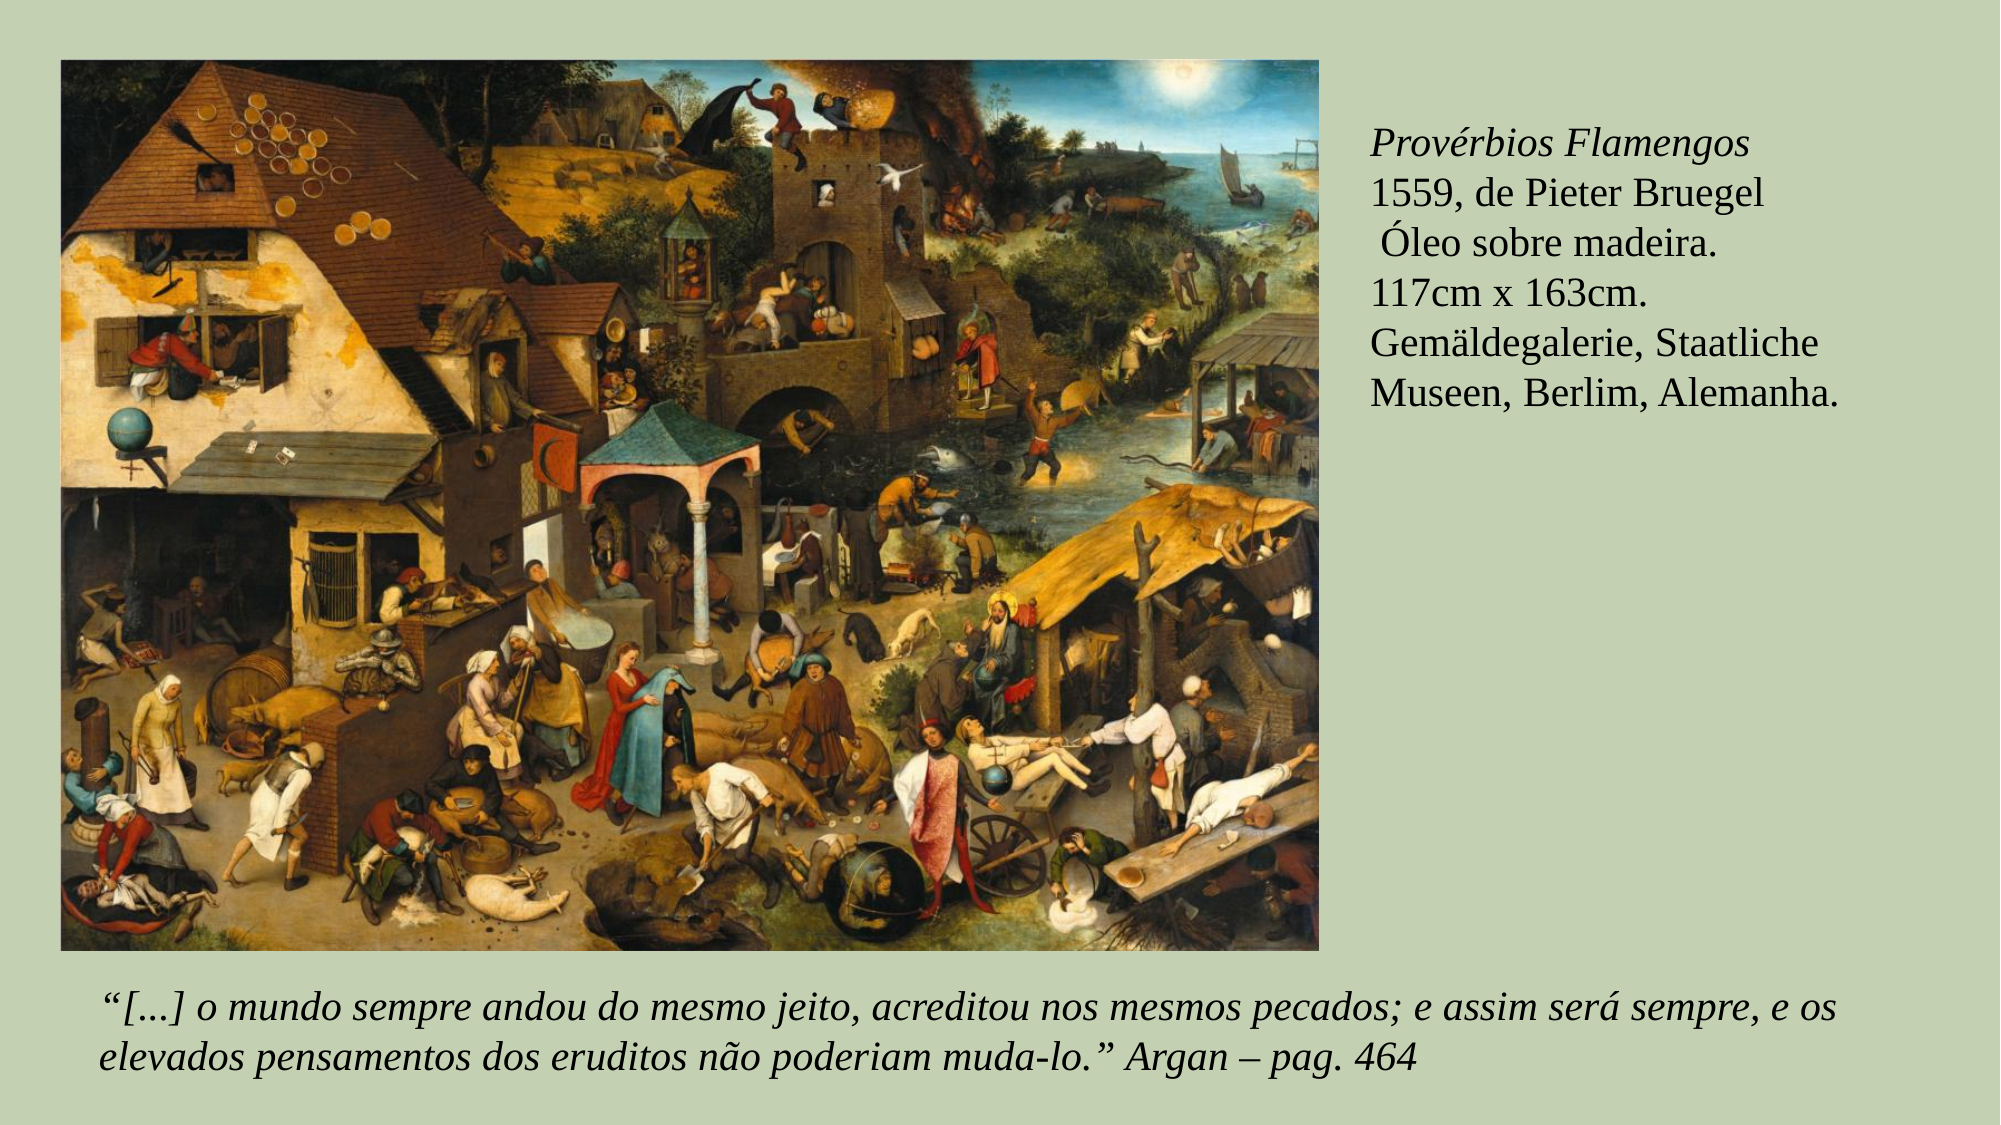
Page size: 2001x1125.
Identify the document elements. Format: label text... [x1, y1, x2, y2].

text_box “[...] o mundo sempre andou do mesmo jeito, acreditou nos mesmos pecados; e assim será sempre, e os elevados pensamentos dos eruditos não poderiam muda-lo.” Argan – pag. 464 [84, 971, 1979, 1086]
text_box Provérbios Flamengos 1559, de Pieter Bruegel Óleo sobre madeira. 117cm x 163cm. Gemäldegalerie, Staatliche Museen, Berlim, Alemanha. [1355, 107, 1979, 423]
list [60, 59, 1319, 951]
